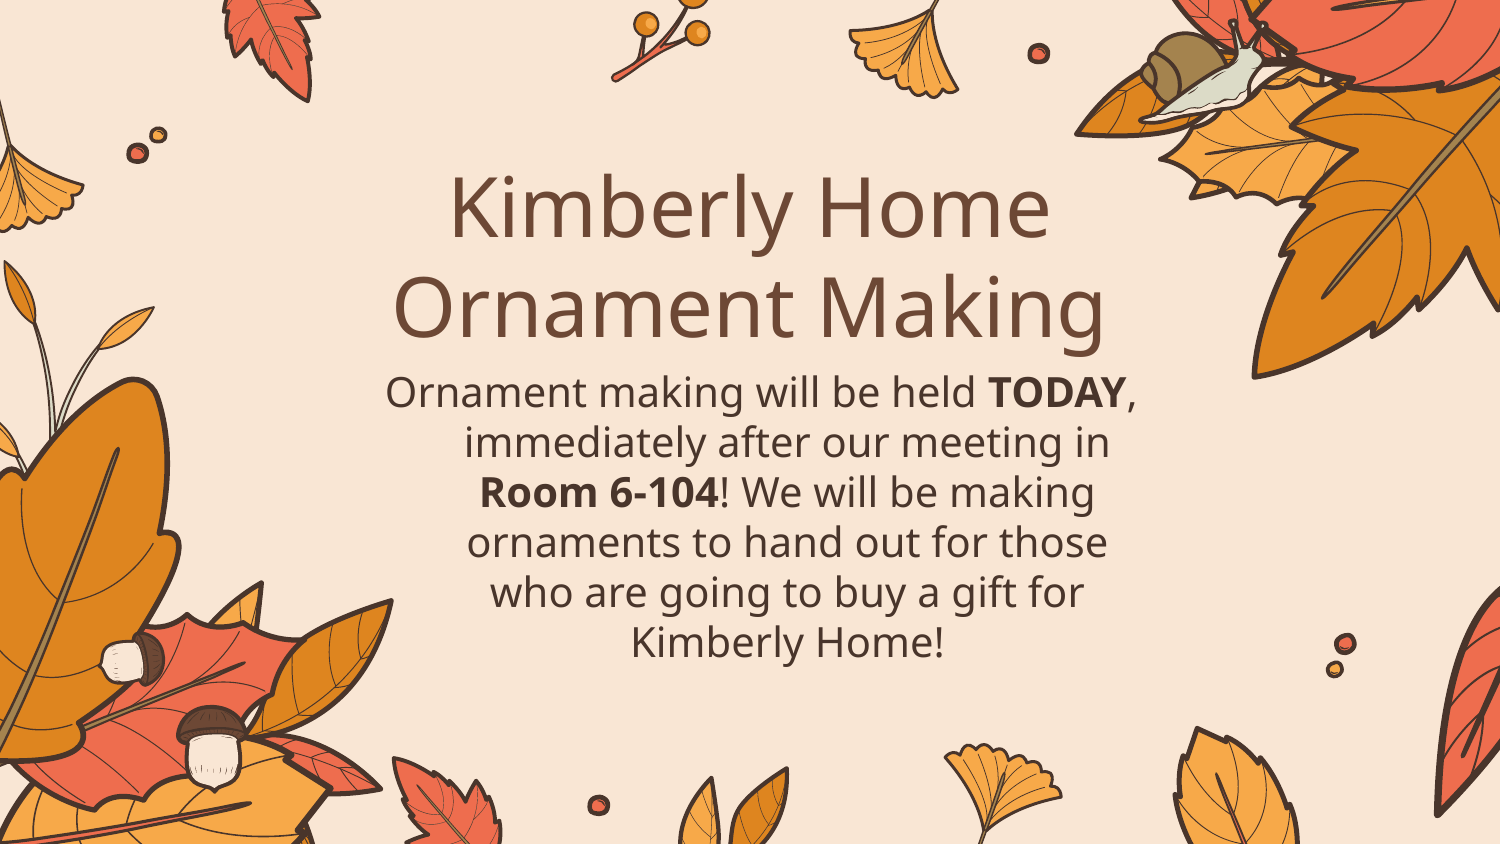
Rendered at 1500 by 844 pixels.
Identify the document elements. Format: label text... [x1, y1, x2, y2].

title Kimberly Home Ornament Making [236, 181, 1264, 328]
subtitle Ornament making will be held TODAY, immediately after our meeting in Room 6-104! We will be making ornaments to hand out for those who are going to buy a gift for Kimberly Home! [342, 385, 1158, 647]
